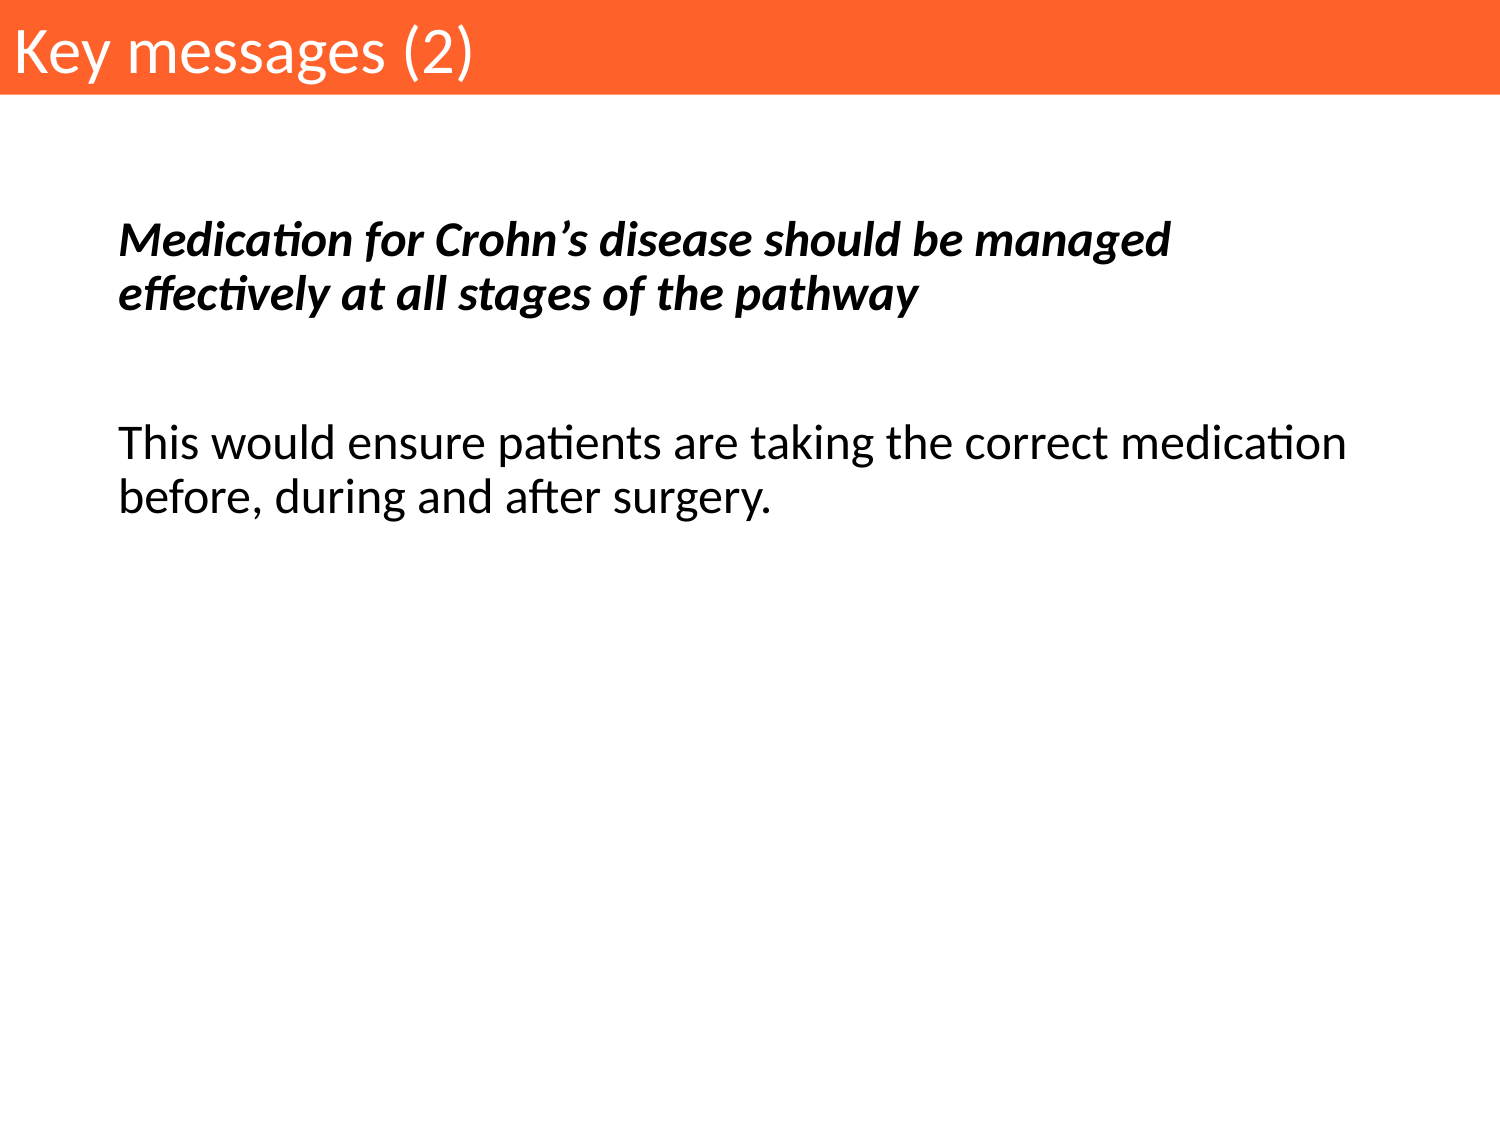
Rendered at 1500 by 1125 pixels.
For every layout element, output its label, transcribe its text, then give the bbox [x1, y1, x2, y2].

text_box Key messages (2) [0, 0, 1500, 95]
list Medication for Crohn’s disease should be managed effectively at all stages of the pathway This would ensure patients are taking the correct medication before, during and after surgery. [103, 205, 1397, 920]
